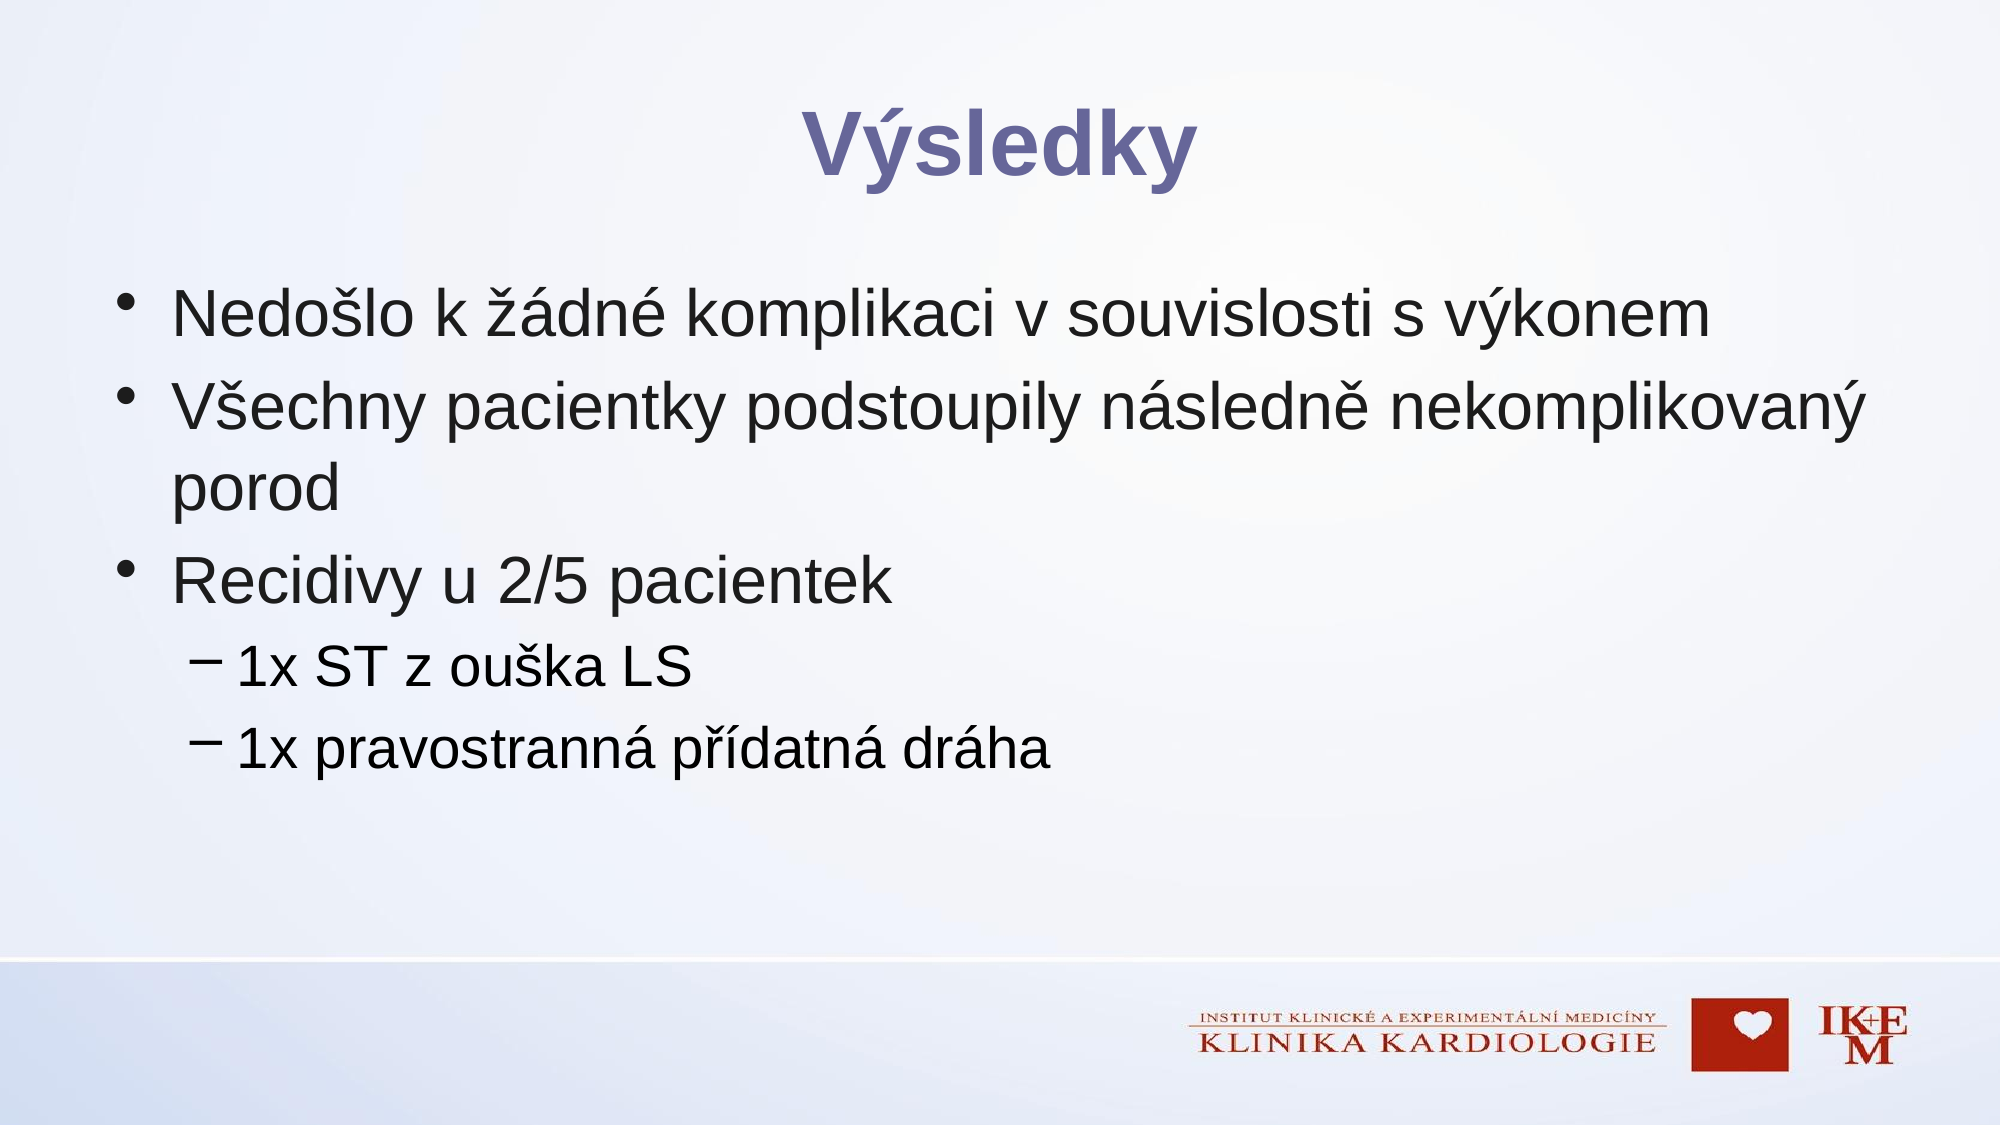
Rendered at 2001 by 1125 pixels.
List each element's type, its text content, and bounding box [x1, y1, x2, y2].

list Nedošlo k žádné komplikaci v souvislosti s výkonem Všechny pacientky podstoupily následně nekomplikovaný porod Recidivy u 2/5 pacientek 1x ST z ouška LS 1x pravostranná přídatná dráha [99, 262, 1900, 1005]
picture [0, 0, 2000, 1125]
title Výsledky [99, 45, 1900, 233]
